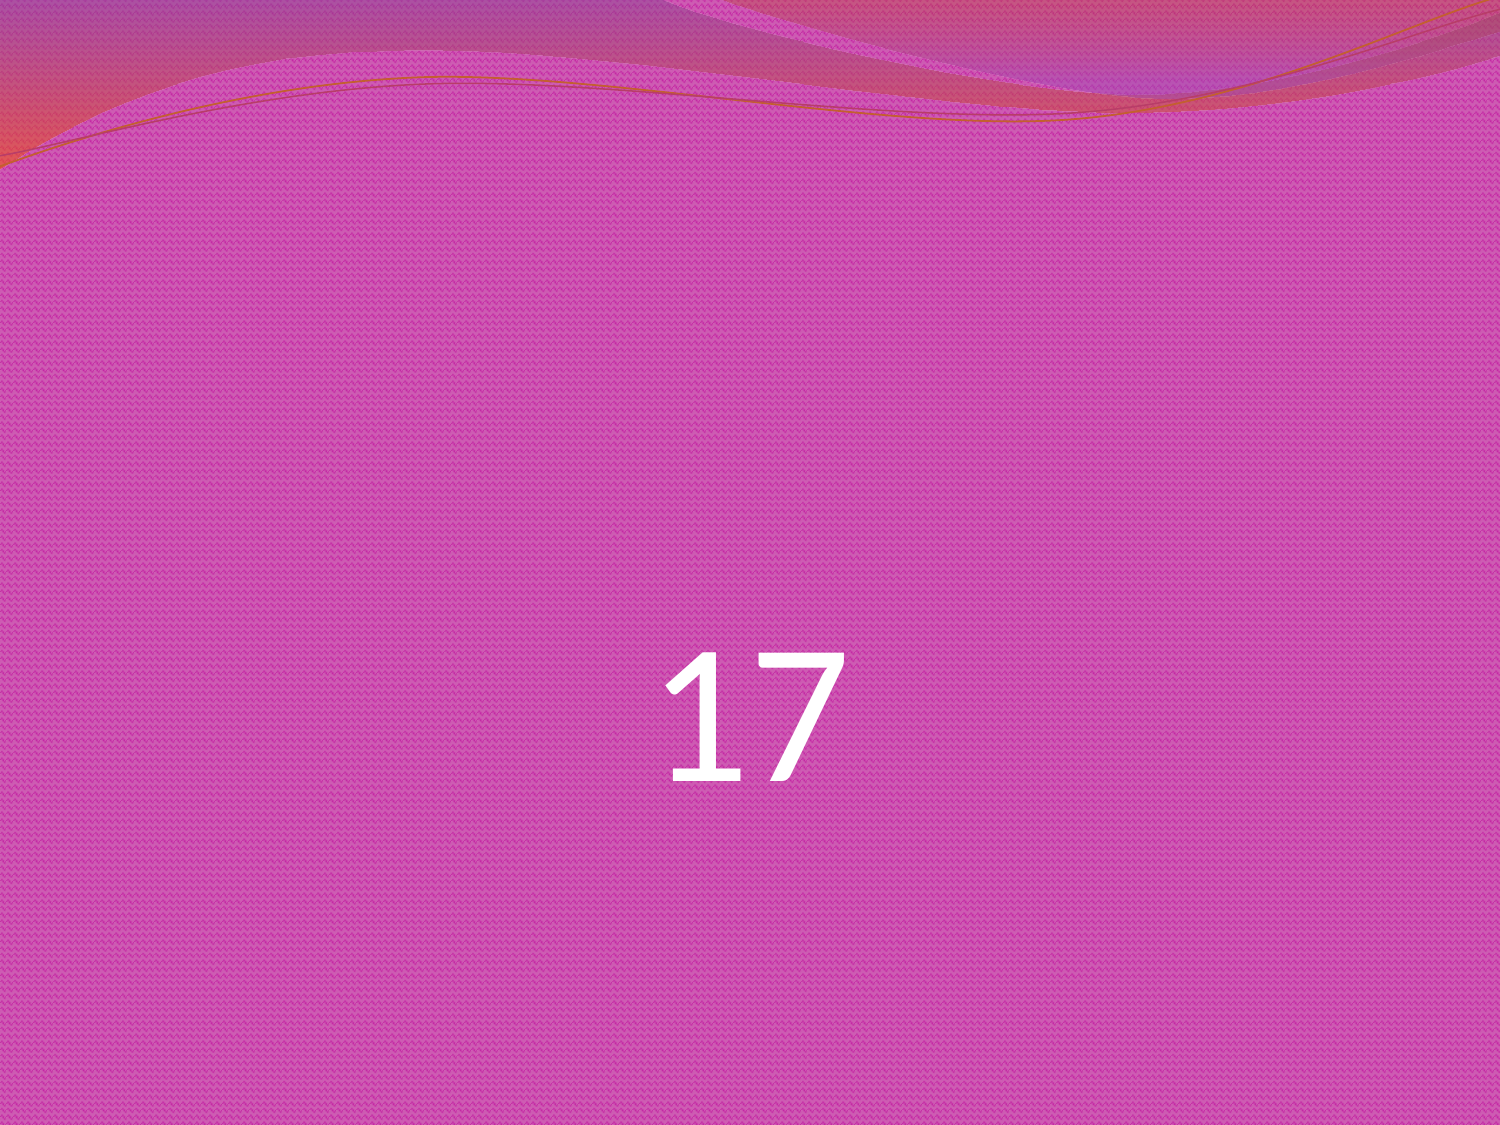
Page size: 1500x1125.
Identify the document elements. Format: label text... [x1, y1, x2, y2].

list 17 [75, 317, 1425, 1038]
